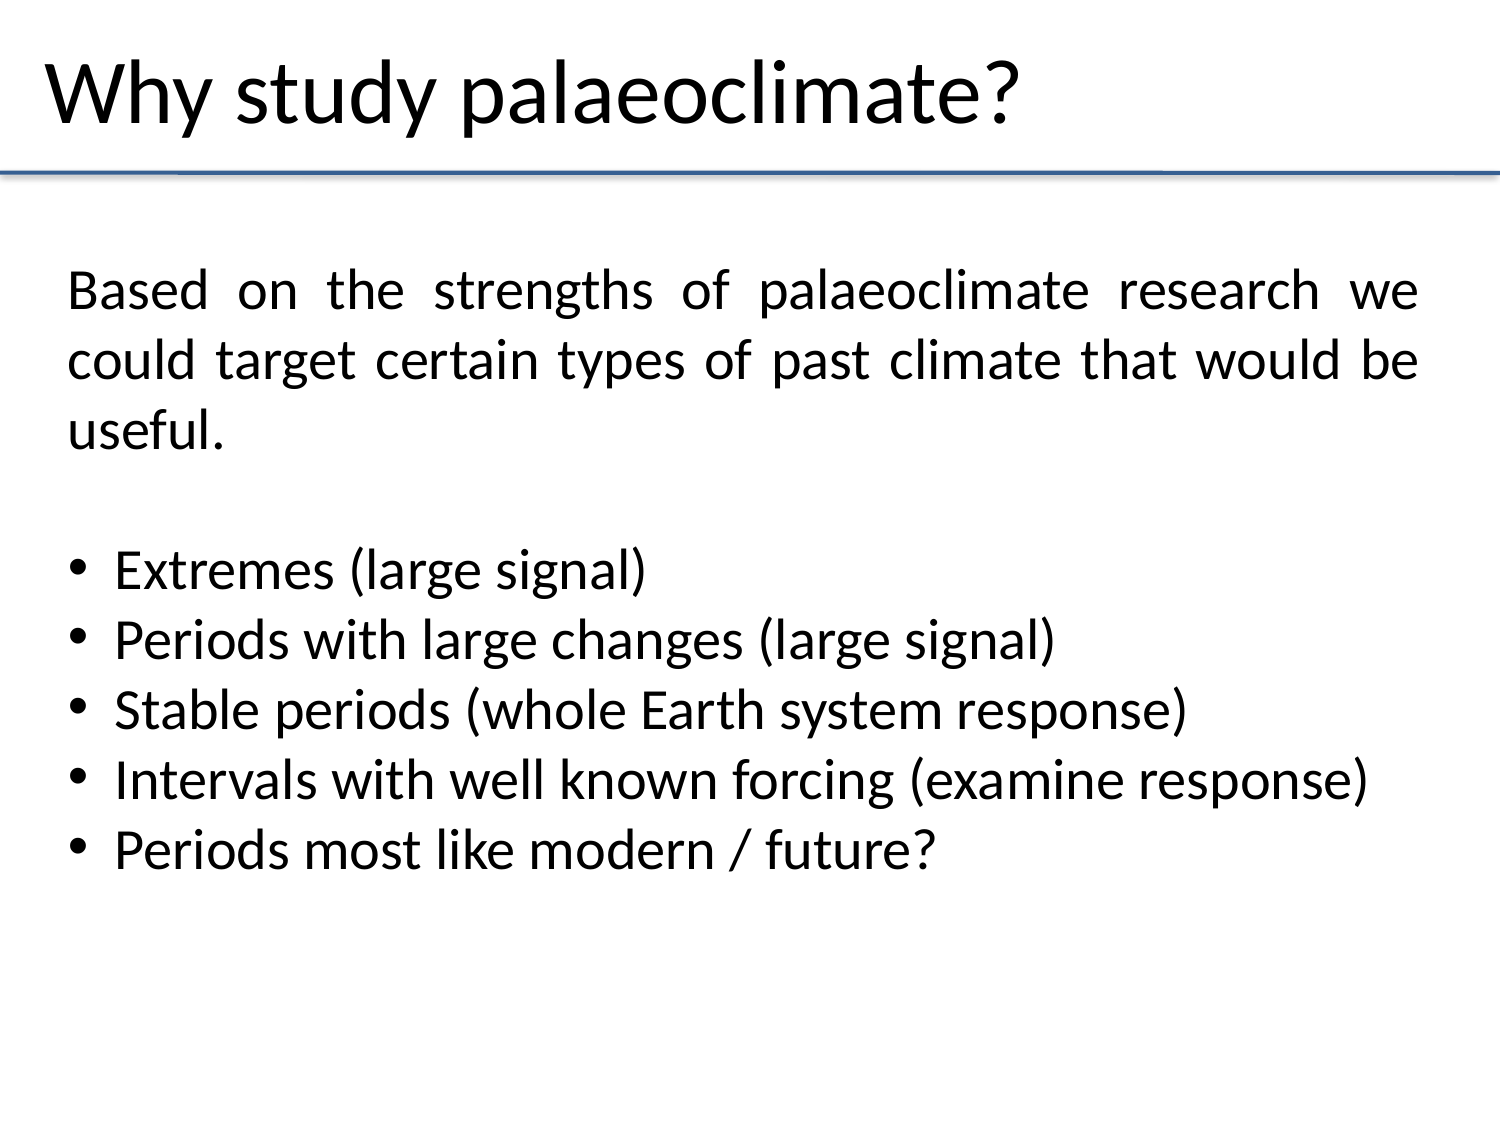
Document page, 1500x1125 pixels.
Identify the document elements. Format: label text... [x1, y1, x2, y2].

title Why study palaeoclimate? [29, 0, 1425, 169]
text_box Based on the strengths of palaeoclimate research we could target certain types of past climate that would be useful. Extremes (large signal) Periods with large changes (large signal) Stable periods (whole Earth system response) Intervals with well known forcing (examine response) Periods most like modern / future? [53, 243, 1436, 949]
